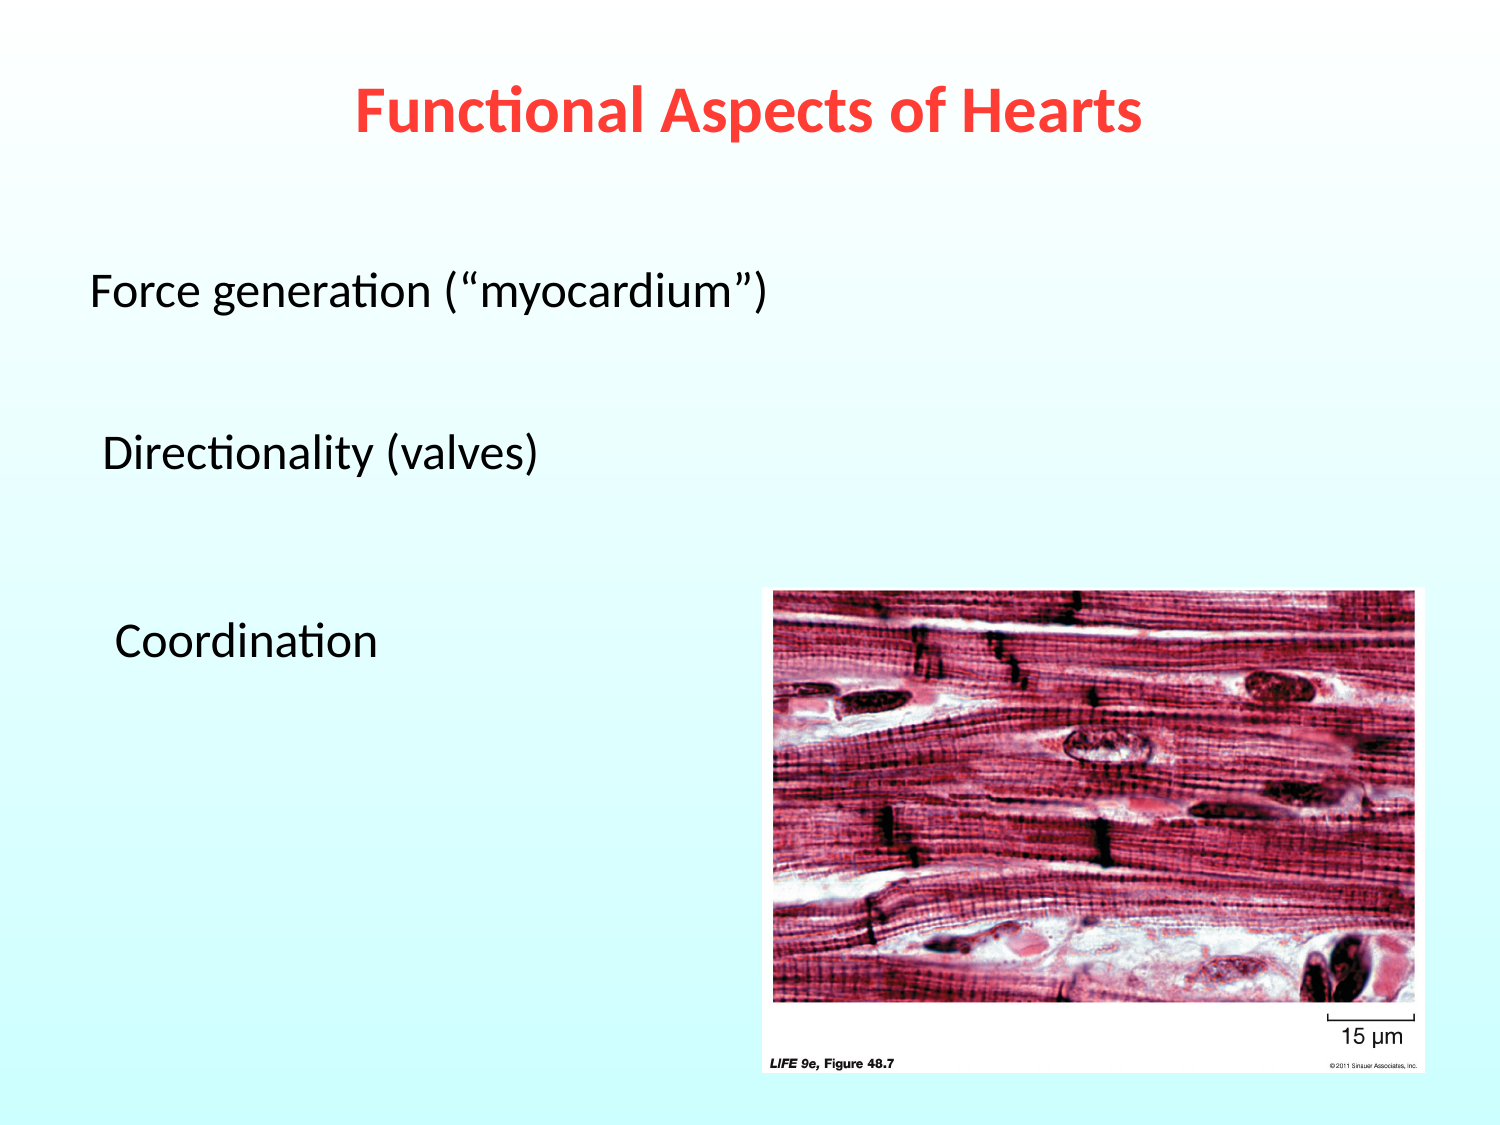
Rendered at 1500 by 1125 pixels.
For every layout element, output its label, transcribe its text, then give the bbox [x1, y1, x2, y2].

text_box Coordination [99, 599, 675, 675]
text_box Force generation (“myocardium”) [74, 249, 913, 325]
picture [762, 587, 1426, 1073]
title Functional Aspects of Hearts [112, 50, 1388, 163]
text_box Directionality (valves) [87, 412, 725, 488]
